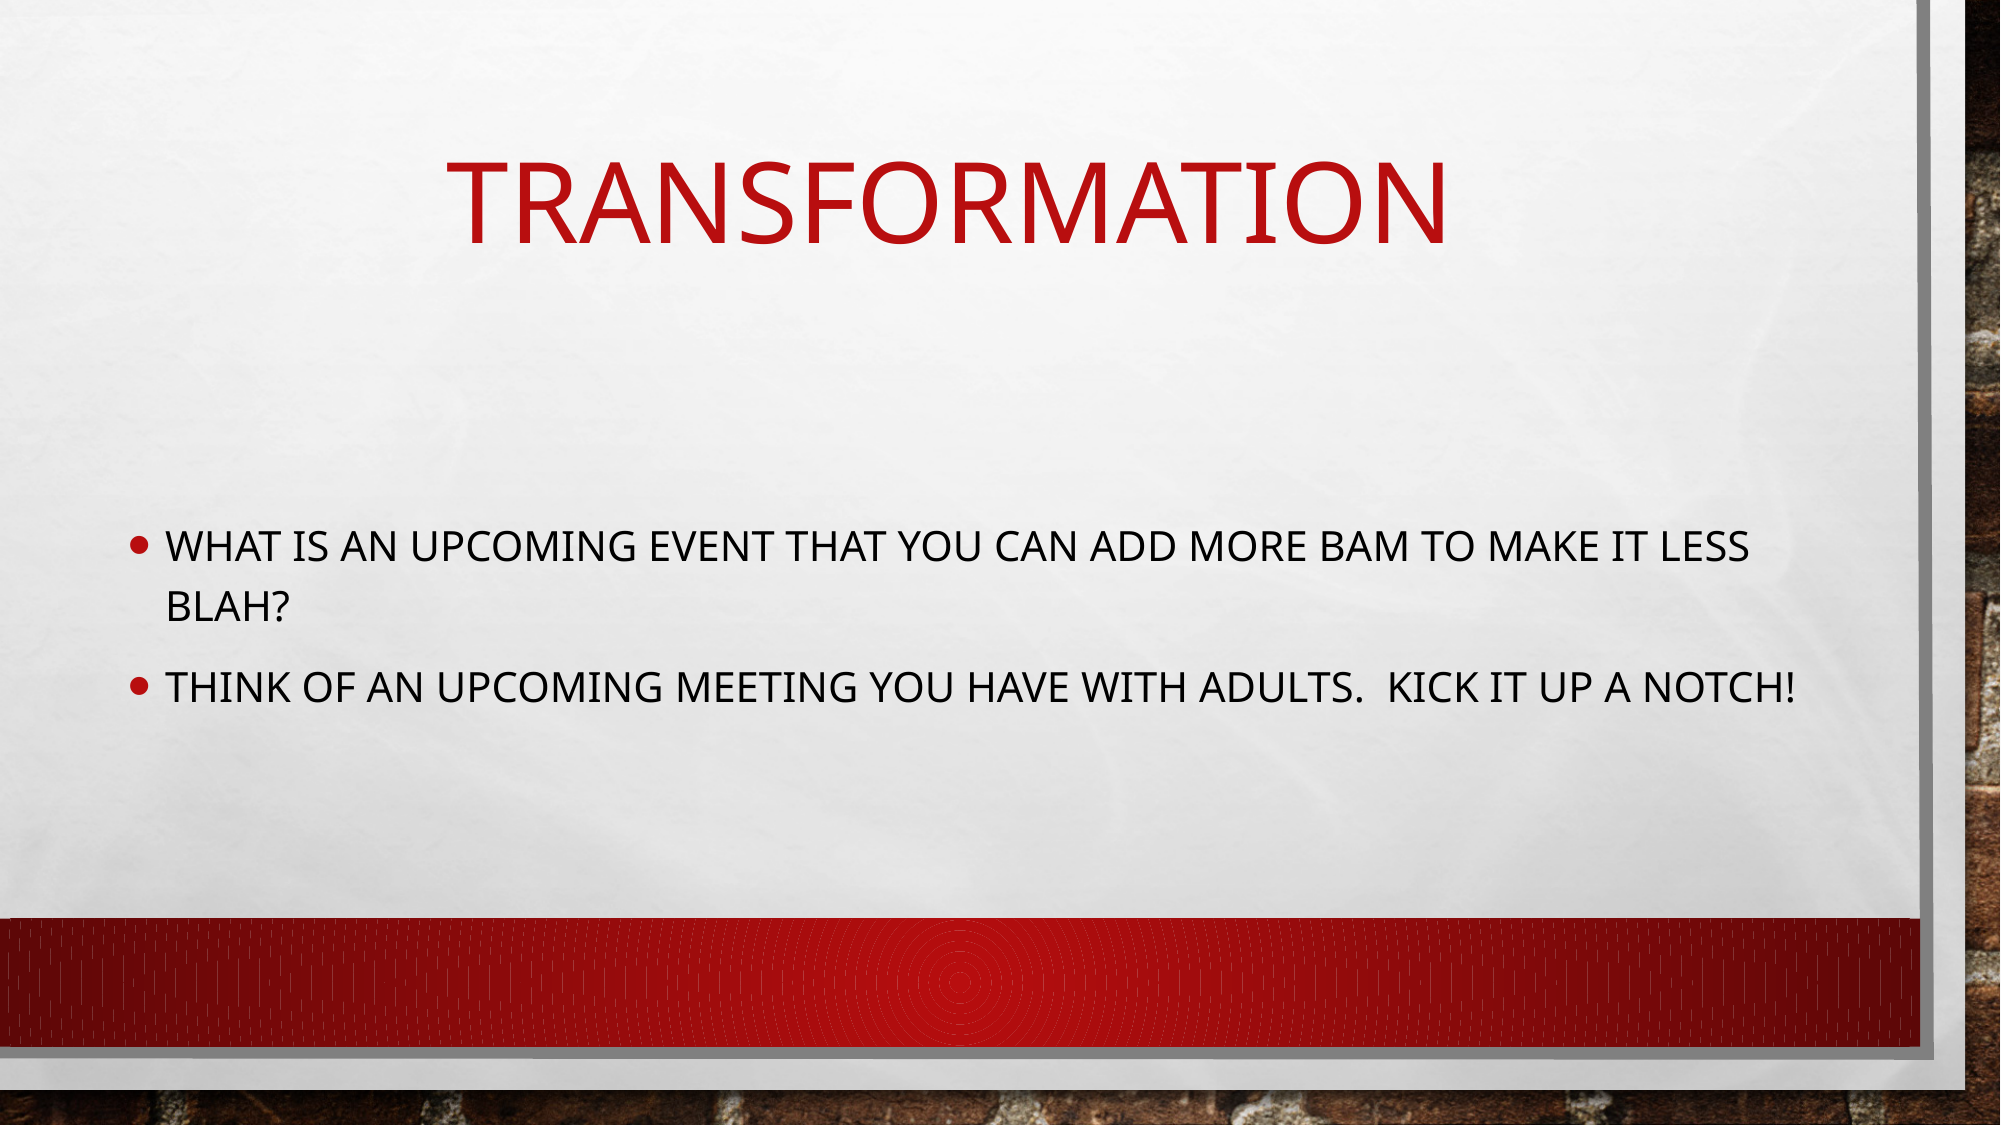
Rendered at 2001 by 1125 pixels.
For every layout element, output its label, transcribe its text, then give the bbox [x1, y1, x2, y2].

picture [0, 0, 2000, 1125]
list What is an upcoming event that you can add more BAM to make it less BLAH? Think of an upcoming meeting you have with adults. Kick it up a notch! [112, 338, 1818, 882]
title Transformation [112, 112, 1818, 302]
